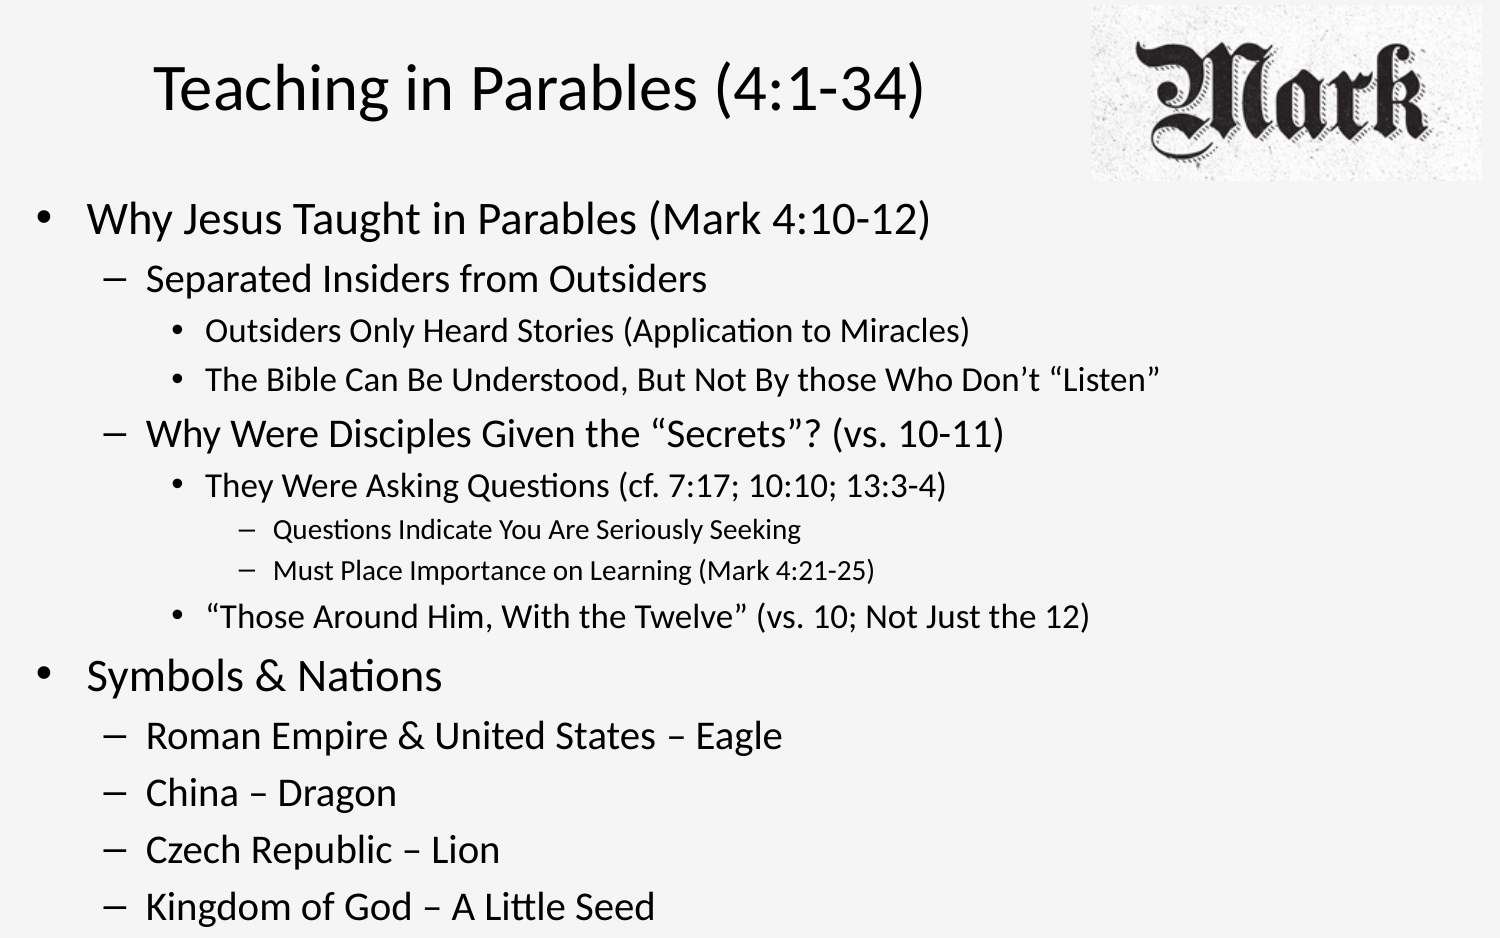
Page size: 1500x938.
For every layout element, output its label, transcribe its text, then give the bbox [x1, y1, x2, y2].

list Why Jesus Taught in Parables (Mark 4:10-12) Separated Insiders from Outsiders Outsiders Only Heard Stories (Application to Miracles) The Bible Can Be Understood, But Not By those Who Don’t “Listen” Why Were Disciples Given the “Secrets”? (vs. 10-11) They Were Asking Questions (cf. 7:17; 10:10; 13:3-4) Questions Indicate You Are Seriously Seeking Must Place Importance on Learning (Mark 4:21-25) “Those Around Him, With the Twelve” (vs. 10; Not Just the 12) Symbols & Nations Roman Empire & United States – Eagle China – Dragon Czech Republic – Lion Kingdom of God – A Little Seed [20, 180, 1482, 938]
picture [1090, 5, 1483, 181]
title Teaching in Parables (4:1-34) [20, 5, 1060, 162]
